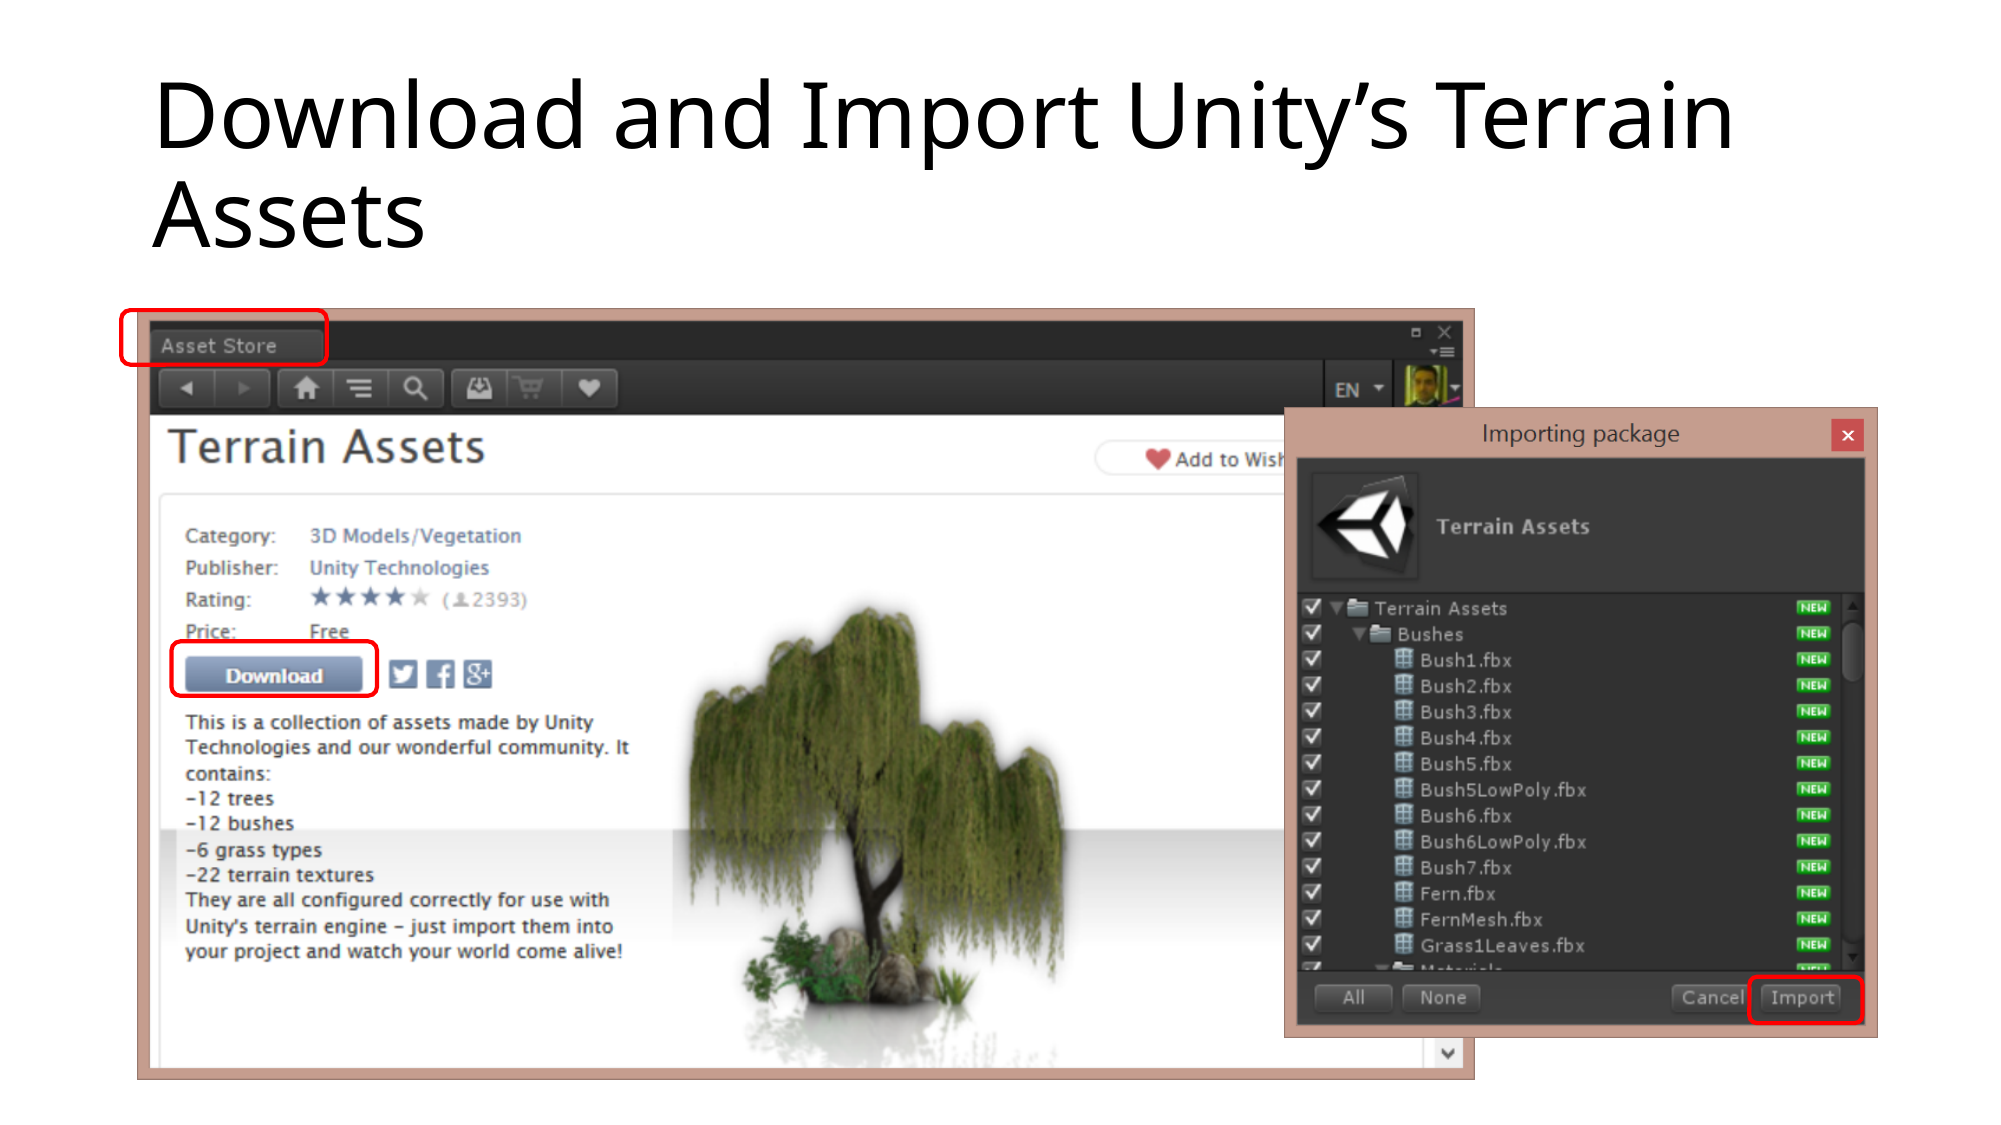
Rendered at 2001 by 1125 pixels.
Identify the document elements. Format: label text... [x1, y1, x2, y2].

picture [137, 308, 1878, 1080]
text_box [120, 309, 137, 366]
title Download and Import Unity’s Terrain Assets [137, 59, 1863, 278]
